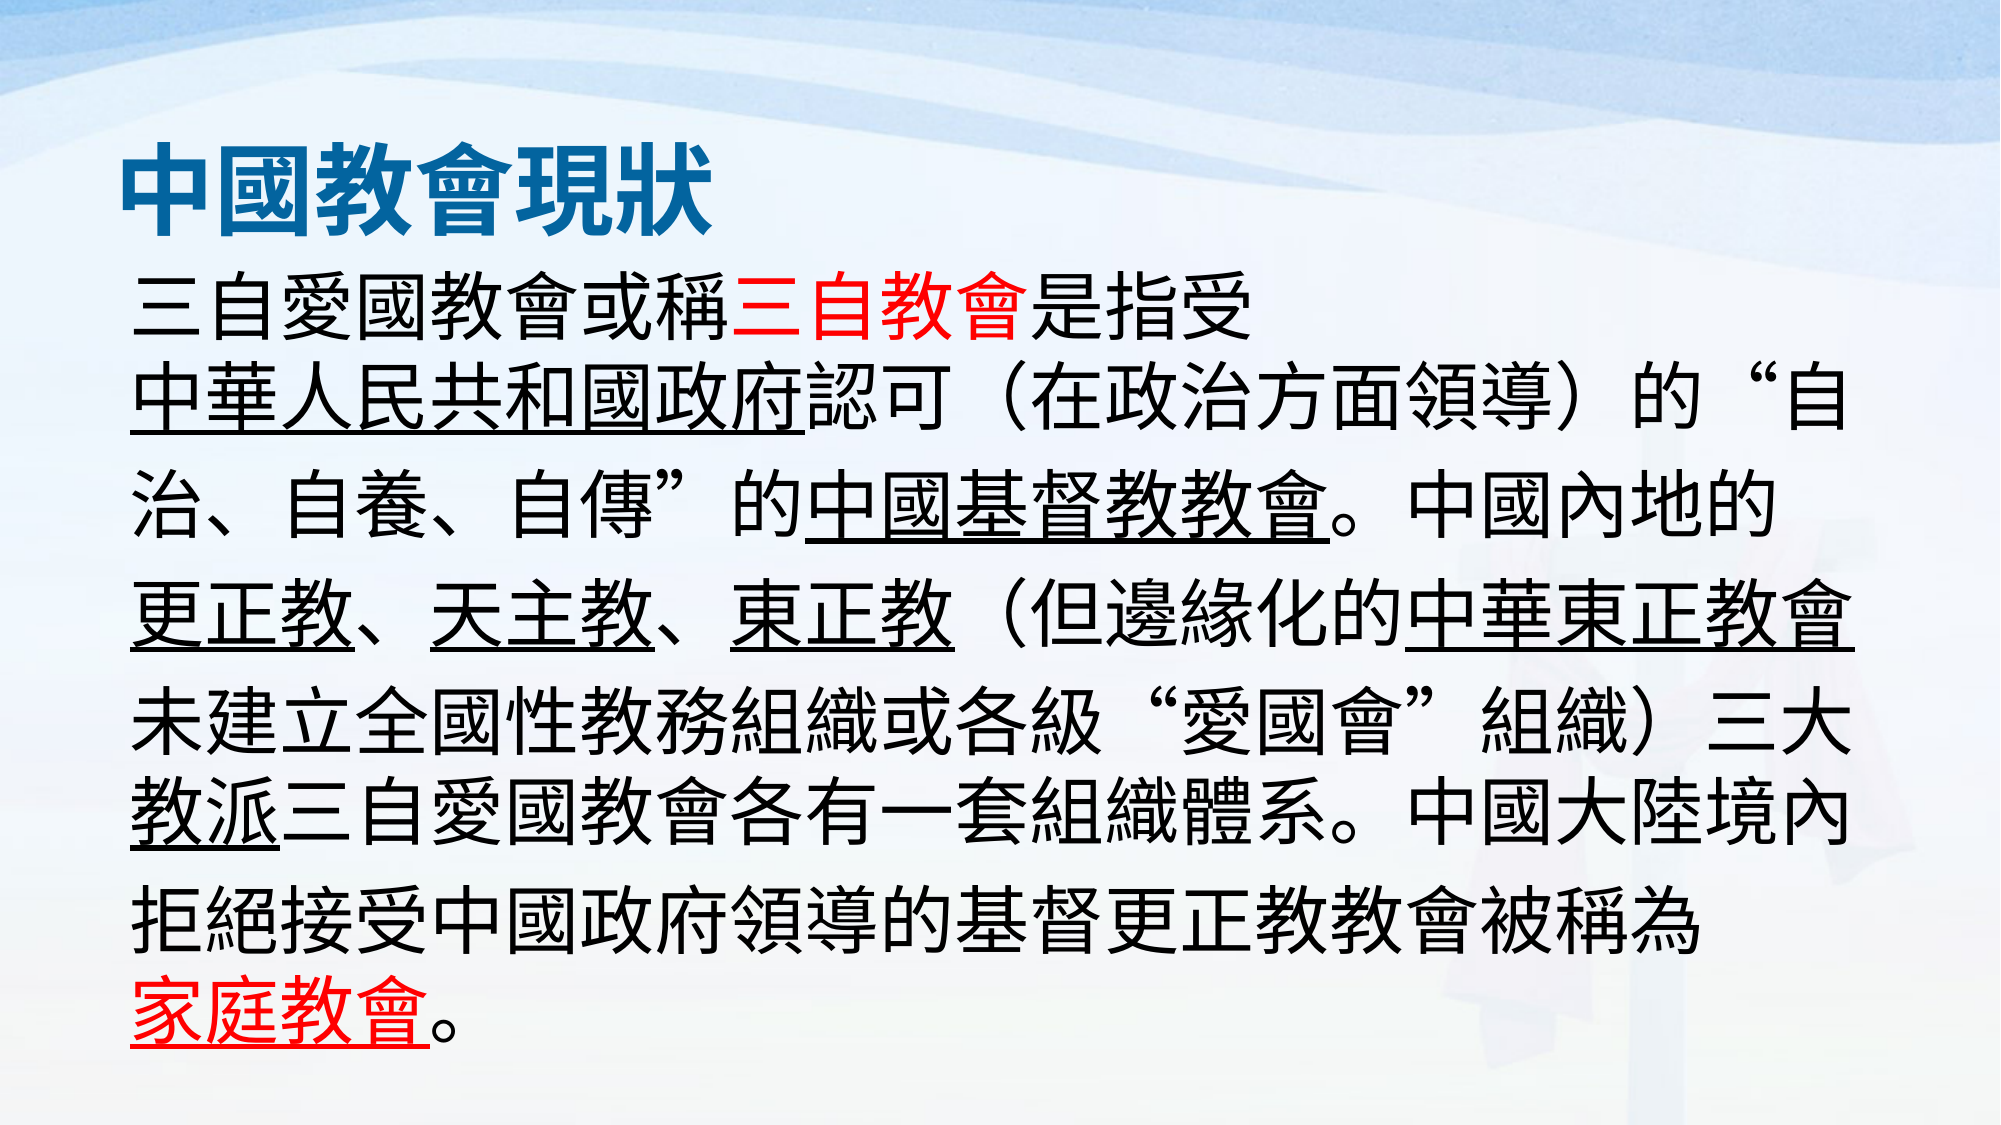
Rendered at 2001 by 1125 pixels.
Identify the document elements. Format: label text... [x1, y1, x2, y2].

picture [0, 0, 2000, 1125]
list 三自愛國教會或稱三自教會是指受中華人民共和國政府認可（在政治方面領導）的“自治、自養、自傳”的中國基督教教會。中國內地的更正教、天主教、東正教（但邊緣化的中華東正教會未建立全國性教務組織或各級“愛國會”組織）三大教派三自愛國教會各有一套組織體系。中國大陸境內拒絕接受中國政府領導的基督更正教教會被稱為家庭教會。 [114, 251, 1918, 971]
title 中國教會現狀 [99, 120, 1900, 265]
